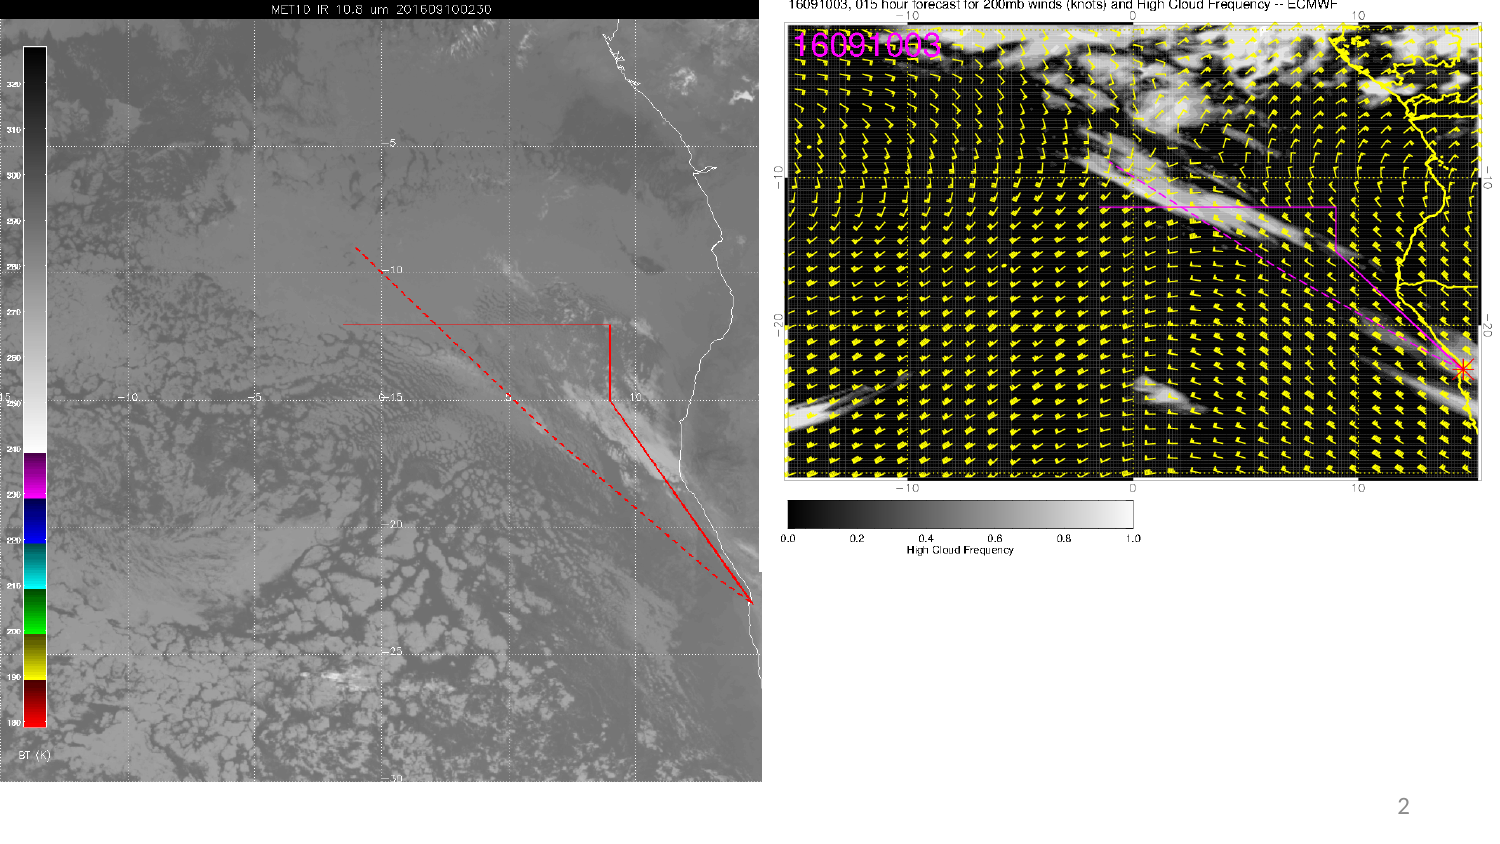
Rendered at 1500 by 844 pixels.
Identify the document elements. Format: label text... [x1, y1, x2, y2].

picture [0, 0, 1500, 782]
slide_number 2 [1074, 782, 1425, 827]
